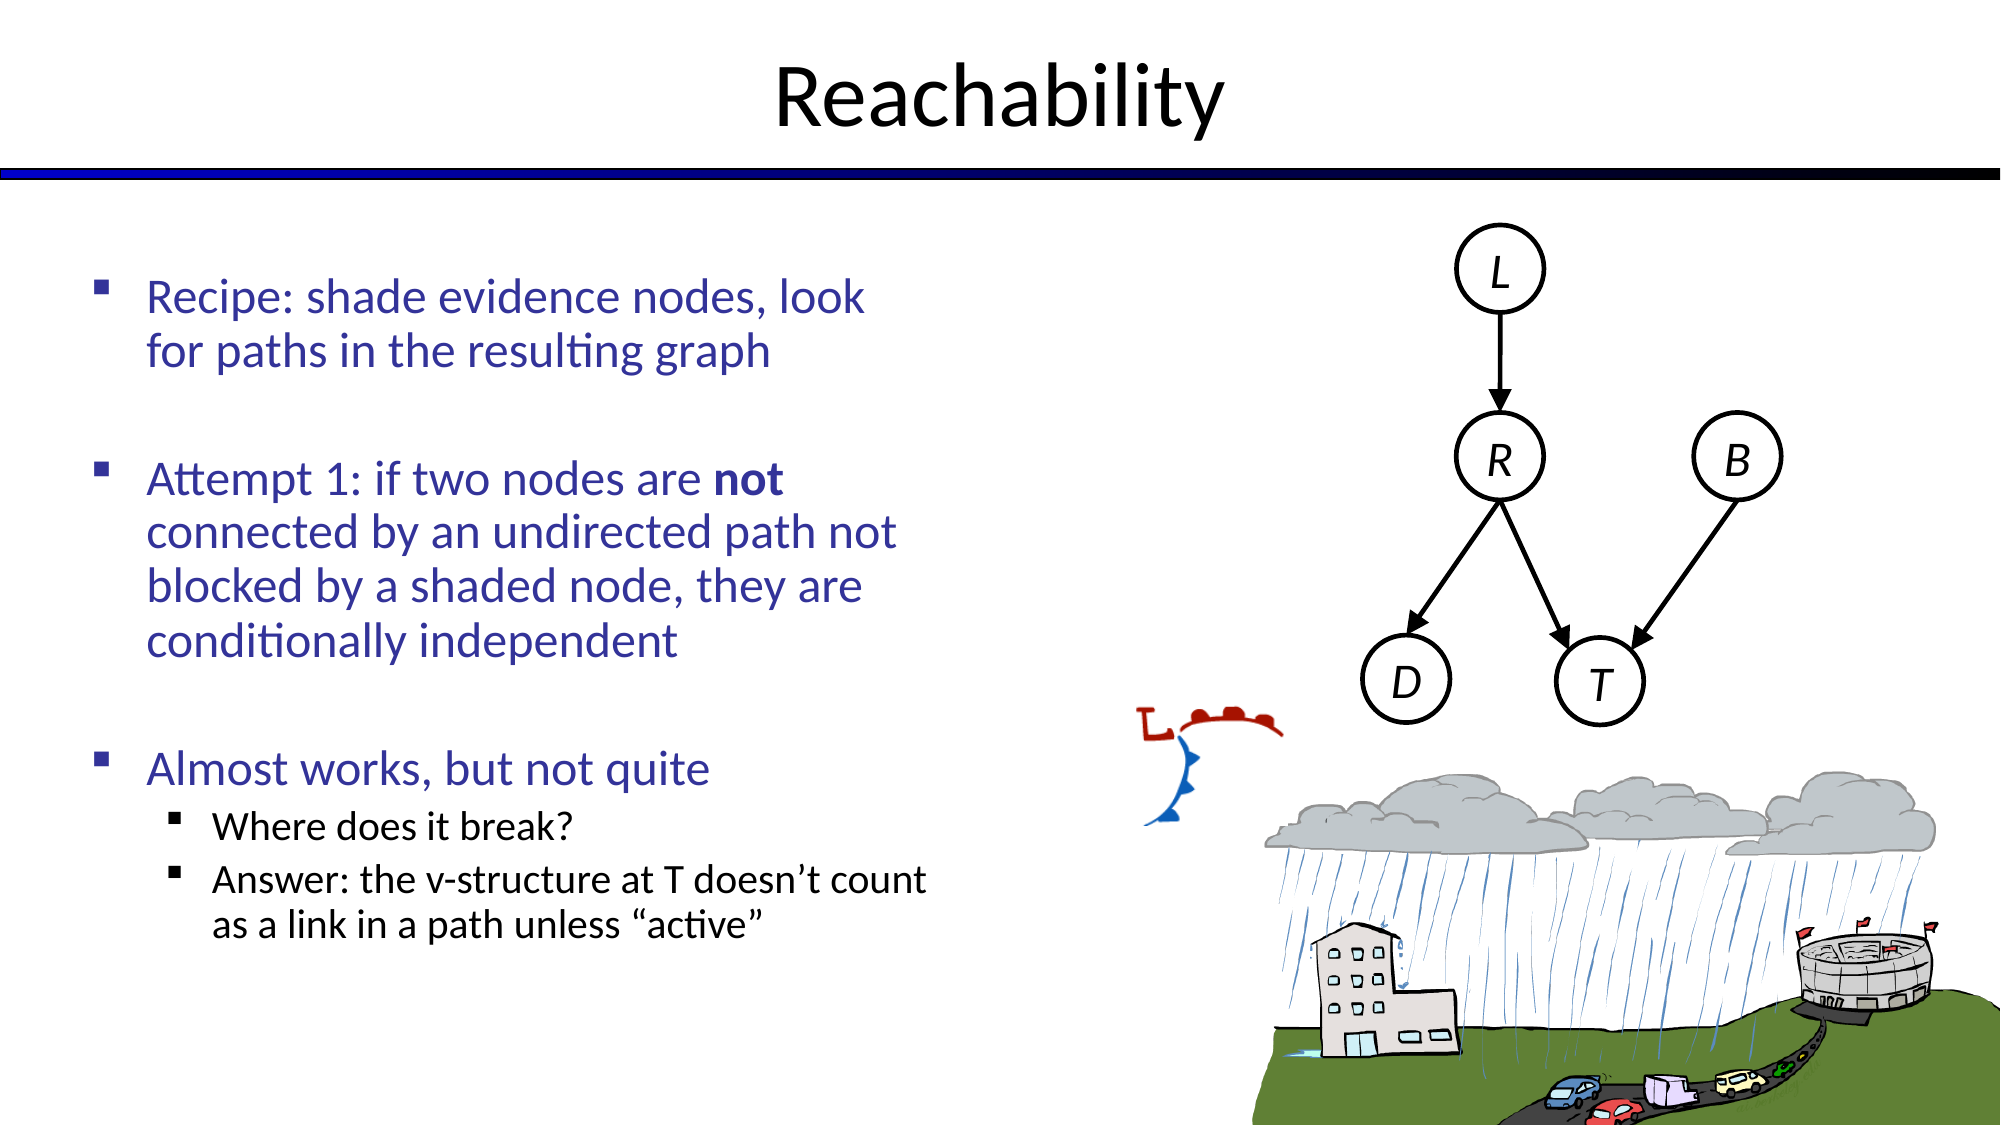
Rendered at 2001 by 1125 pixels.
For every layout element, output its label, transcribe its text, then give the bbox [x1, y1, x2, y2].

text_box L [1456, 224, 1544, 313]
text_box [1499, 502, 1570, 649]
picture [1124, 699, 2000, 1125]
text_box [1405, 502, 1501, 633]
text_box D [1362, 635, 1450, 723]
title Reachability [0, 0, 2000, 184]
text_box B [1693, 412, 1782, 500]
text_box R [1456, 412, 1544, 500]
text_box T [1556, 637, 1644, 725]
list Recipe: shade evidence nodes, look for paths in the resulting graph Attempt 1: if two nodes are not connected by an undirected path not blocked by a shaded node, they are conditionally independent Almost works, but not quite Where does it break? Answer: the v-structure at T doesn’t count as a link in a path unless “active” [74, 262, 951, 1063]
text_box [1630, 502, 1738, 649]
